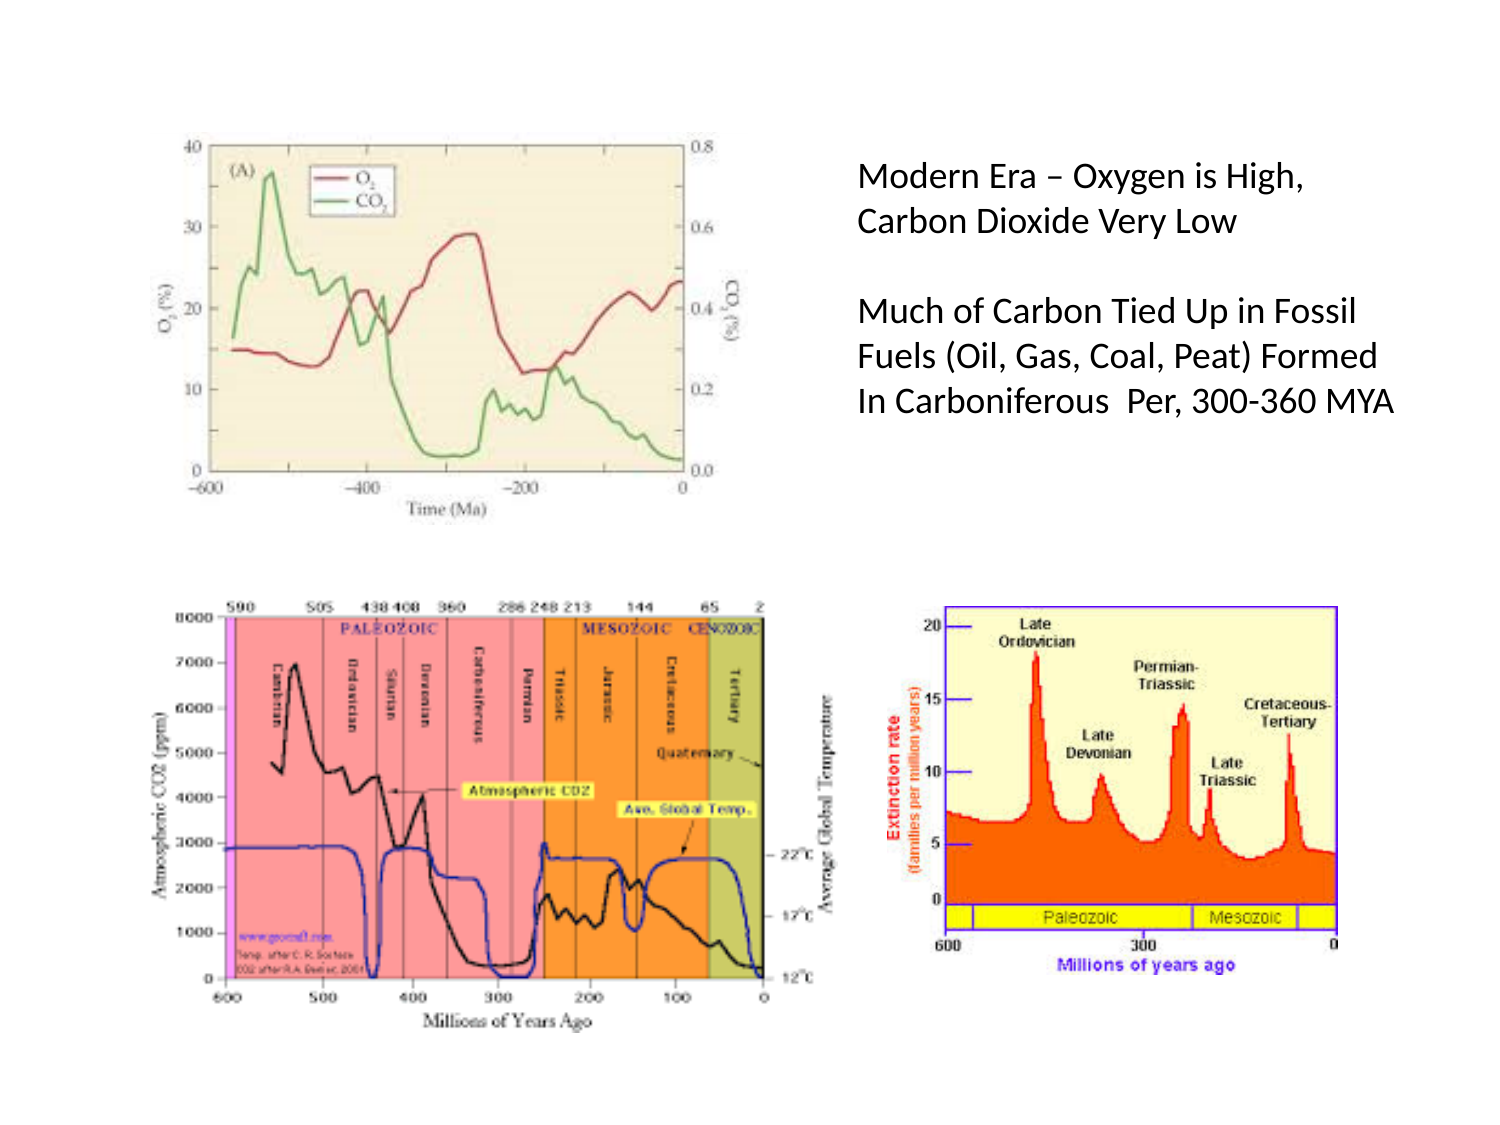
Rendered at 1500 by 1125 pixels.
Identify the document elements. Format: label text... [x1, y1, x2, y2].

picture [149, 132, 748, 526]
picture [149, 599, 838, 1033]
picture [887, 606, 1338, 975]
text_box Modern Era – Oxygen is High, Carbon Dioxide Very Low Much of Carbon Tied Up in Fossil Fuels (Oil, Gas, Coal, Peat) Formed In Carboniferous Per, 300-360 MYA [842, 143, 1411, 429]
